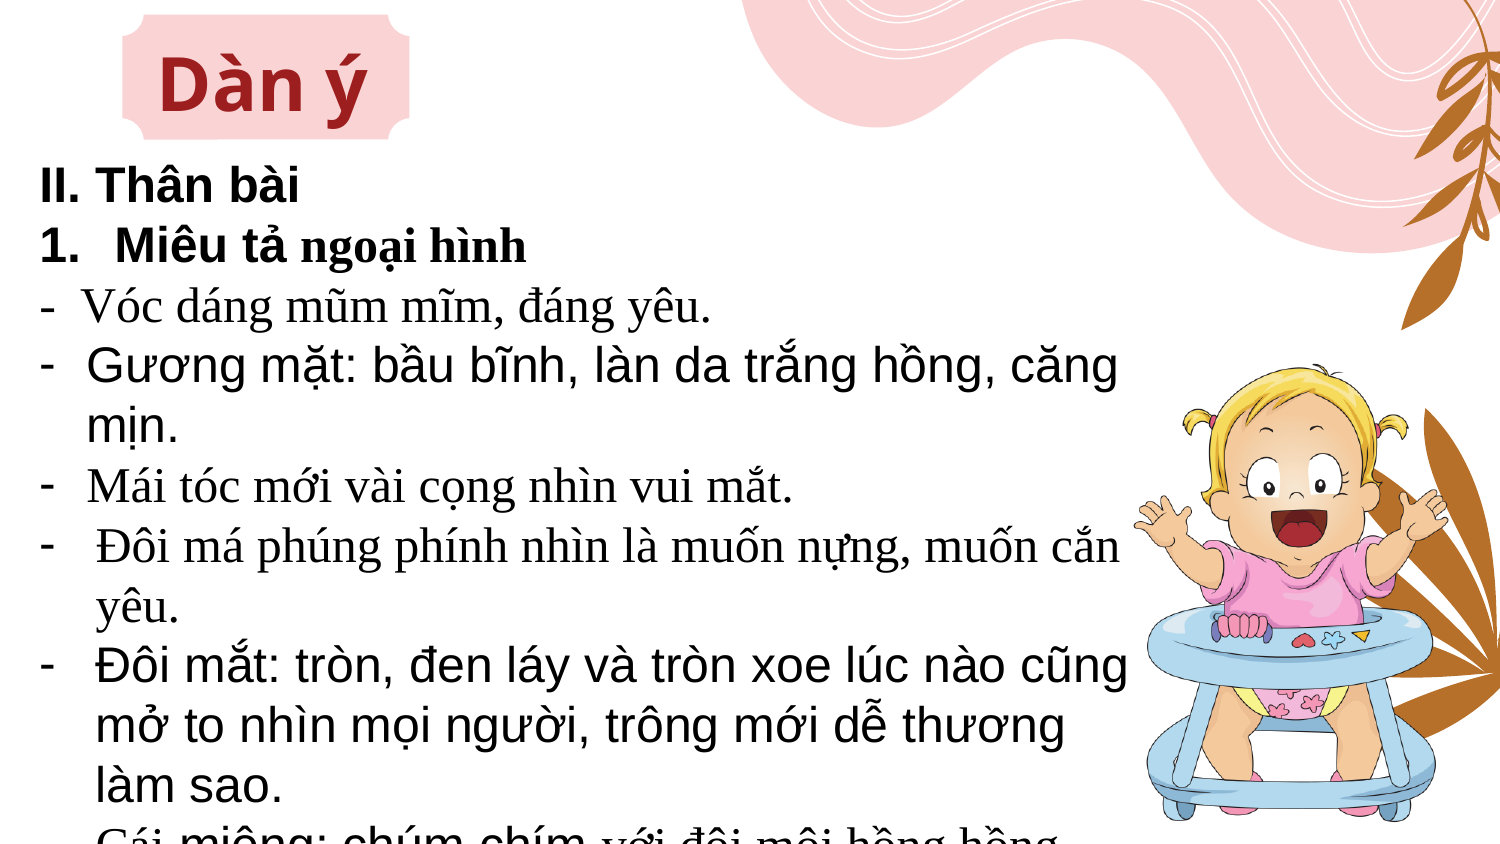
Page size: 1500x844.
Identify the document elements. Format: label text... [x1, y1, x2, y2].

text_box II. Thân bài Miêu tả ngoại hình - Vóc dáng mũm mĩm, đáng yêu. Gương mặt: bầu bĩnh, làn da trắng hồng, căng mịn. Mái tóc mới vài cọng nhìn vui mắt. Đôi má phúng phính nhìn là muốn nựng, muốn cắn yêu. Đôi mắt: tròn, đen láy và tròn xoe lúc nào cũng mở to nhìn mọi người, trông mới dễ thương làm sao. Cái miệng: chúm chím với đôi môi hồng hồng. Tay chấn no tròn, có ngấn. [24, 145, 1146, 844]
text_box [728, 0, 1500, 254]
text_box [1454, 442, 1500, 724]
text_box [1308, 36, 1500, 265]
picture [1133, 357, 1450, 824]
text_box [118, 10, 398, 144]
text_box Dàn ý [141, 26, 433, 137]
